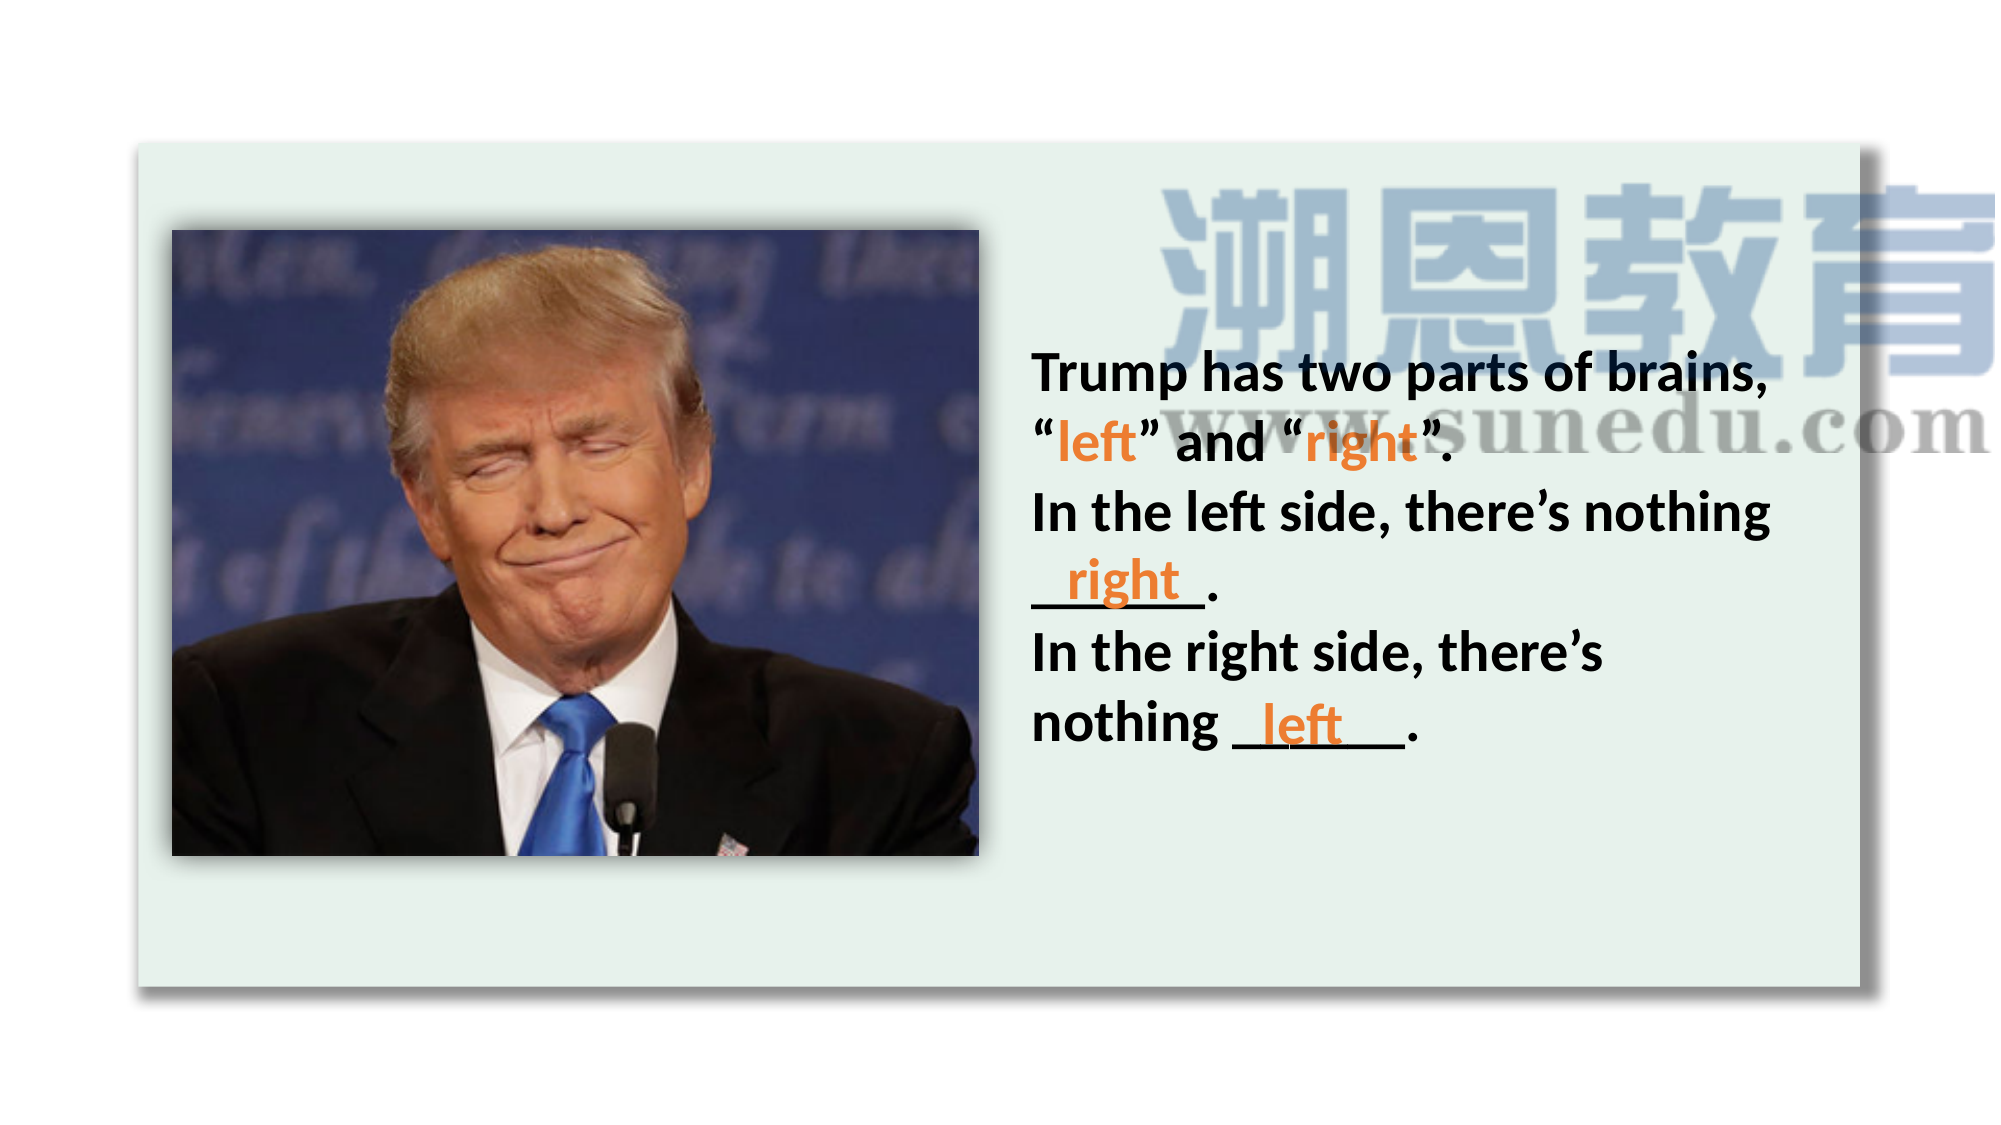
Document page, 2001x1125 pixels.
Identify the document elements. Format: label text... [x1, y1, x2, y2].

picture [172, 230, 979, 856]
text_box right [1052, 534, 1196, 619]
text_box left [1248, 679, 1359, 764]
text_box [137, 142, 1861, 988]
picture [1157, 181, 1995, 453]
text_box Trump has two parts of brains, “left” and “right”. In the left side, there’s nothing ______. In the right side, there’s nothing ______. [1017, 326, 1807, 761]
